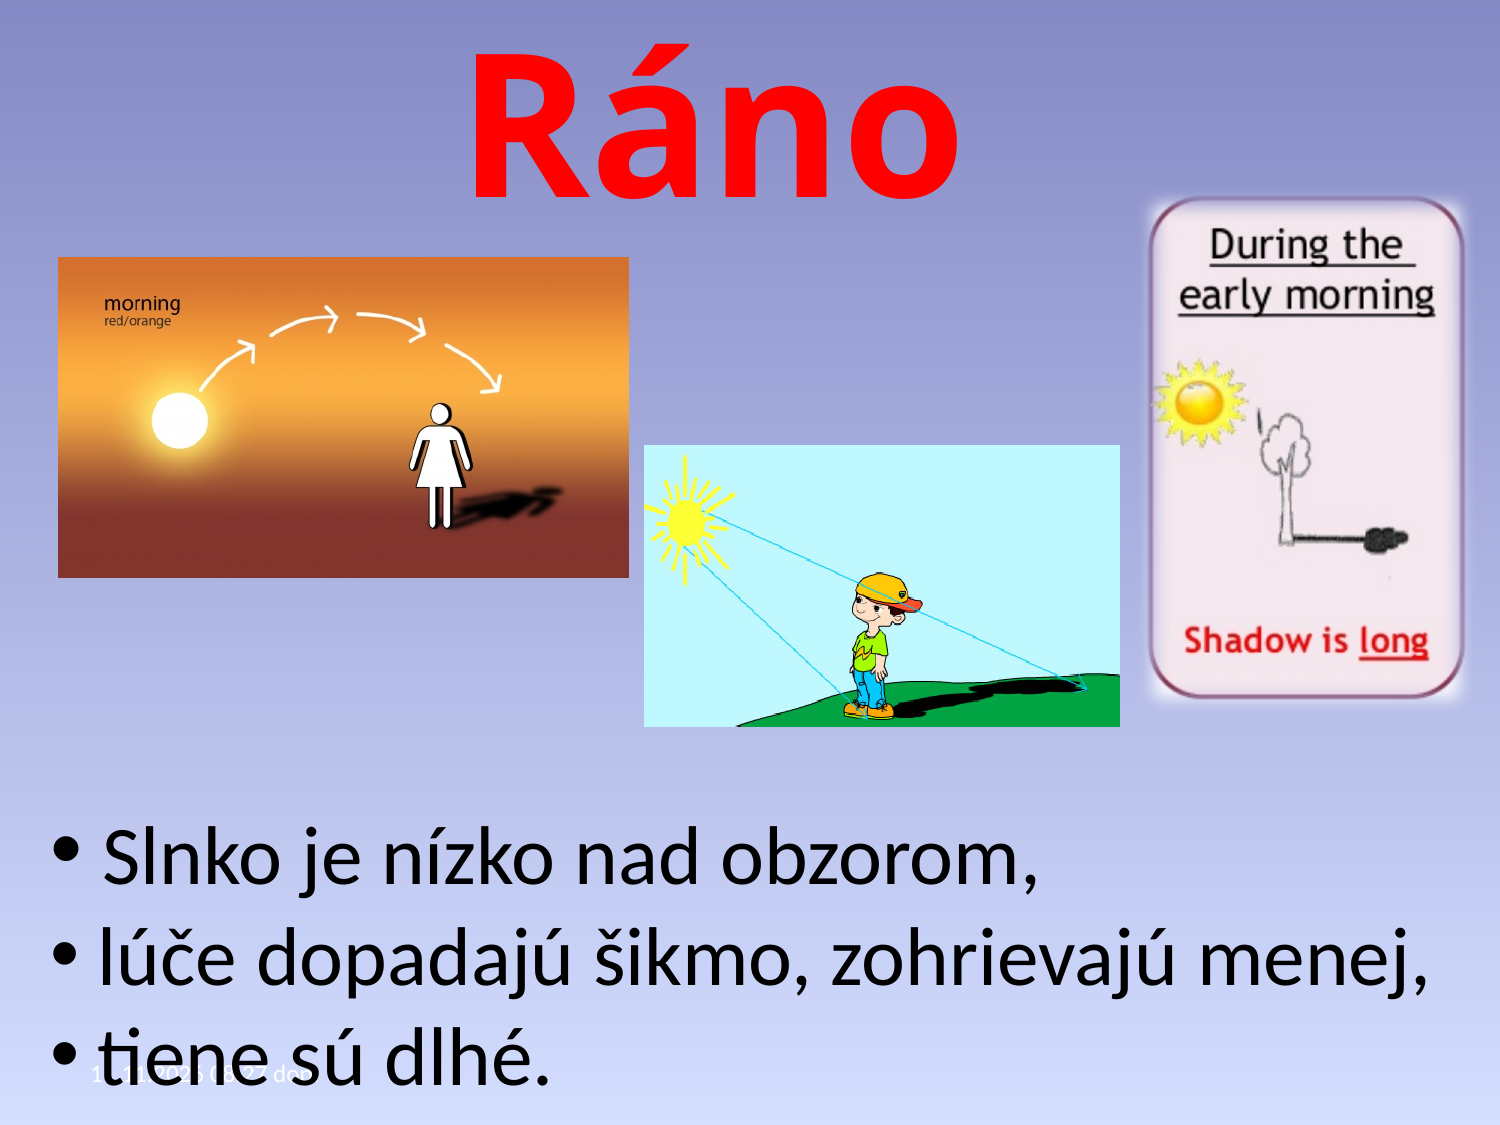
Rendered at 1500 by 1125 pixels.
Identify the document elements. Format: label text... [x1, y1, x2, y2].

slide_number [75, 1042, 425, 1103]
picture [58, 257, 629, 579]
picture [1136, 187, 1476, 716]
text_box Slnko je nízko nad obzorom, lúče dopadajú šikmo, zohrievajú menej, tiene sú dlhé. [35, 785, 1500, 1110]
picture [644, 445, 1120, 728]
text_box Ráno [23, 35, 1454, 200]
